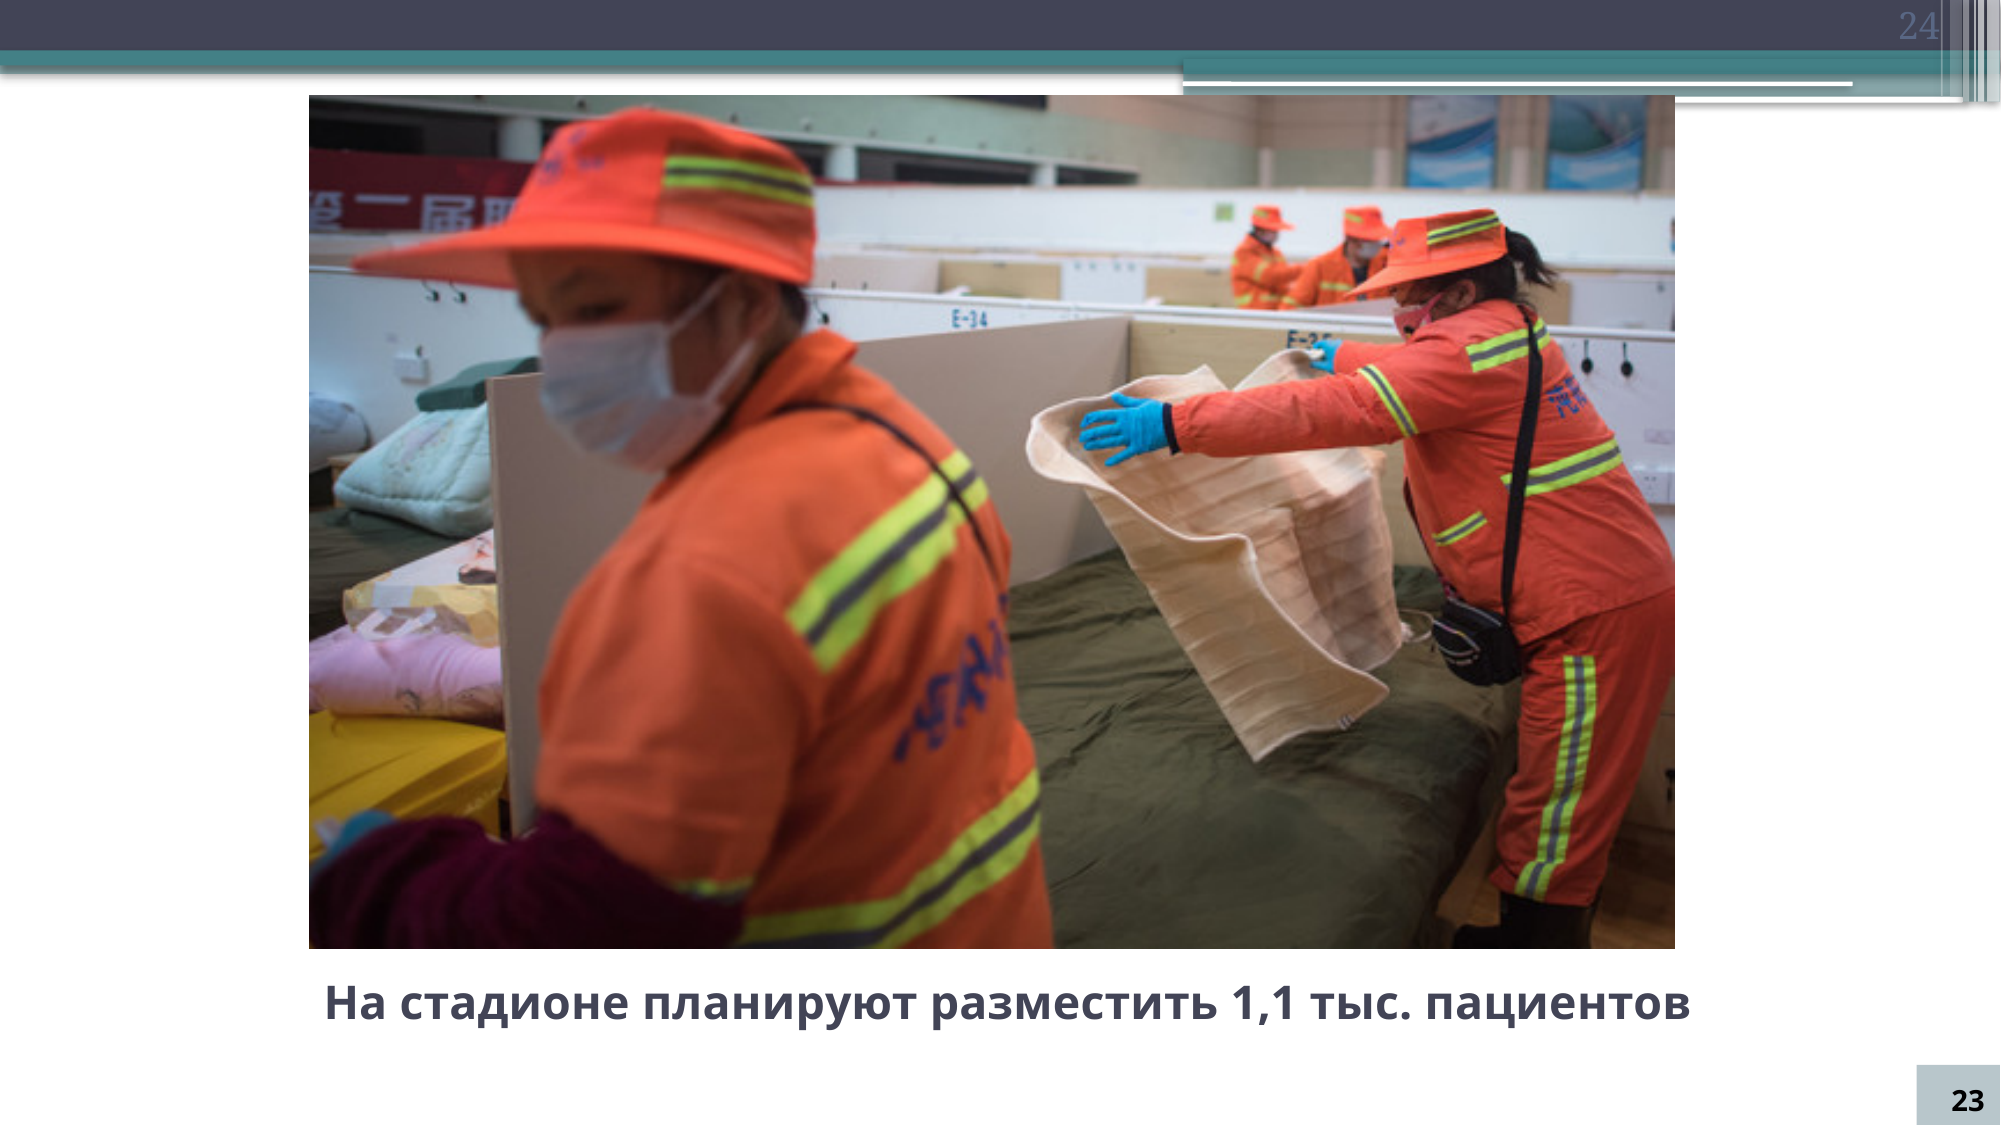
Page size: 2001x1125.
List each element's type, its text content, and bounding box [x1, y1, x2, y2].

picture [308, 95, 1675, 949]
list На стадионе планируют разместить 1,1 тыс. пациентов [99, 95, 1900, 1125]
text_box 23 [1916, 1064, 2000, 1125]
slide_number 24 [1788, 0, 1955, 61]
